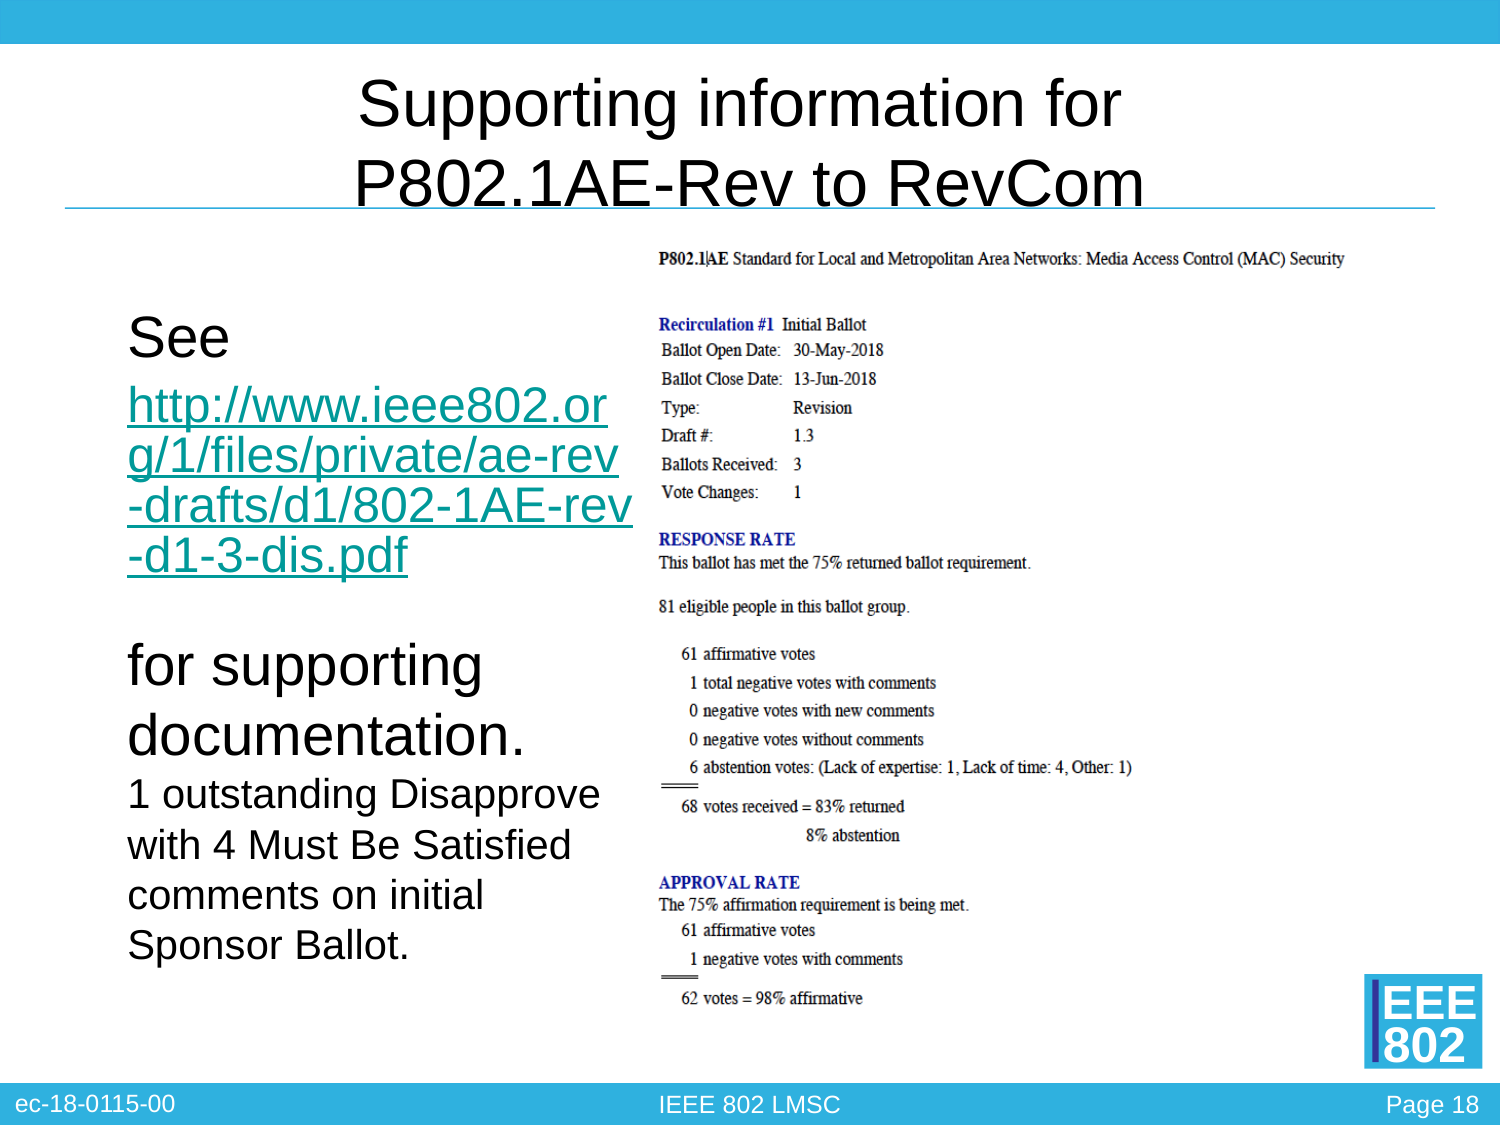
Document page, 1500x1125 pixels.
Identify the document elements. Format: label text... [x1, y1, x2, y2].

text_box See http://www.ieee802.org/1/files/private/ae-rev-drafts/d1/802-1AE-rev-d1-3-dis.pdf for supporting documentation. 1 outstanding Disapprove with 4 Must Be Satisfied comments on initial Sponsor Ballot. [37, 274, 649, 825]
picture [649, 237, 1362, 1018]
title Supporting information for P802.1AE-Rev to RevCom [75, 75, 1425, 205]
